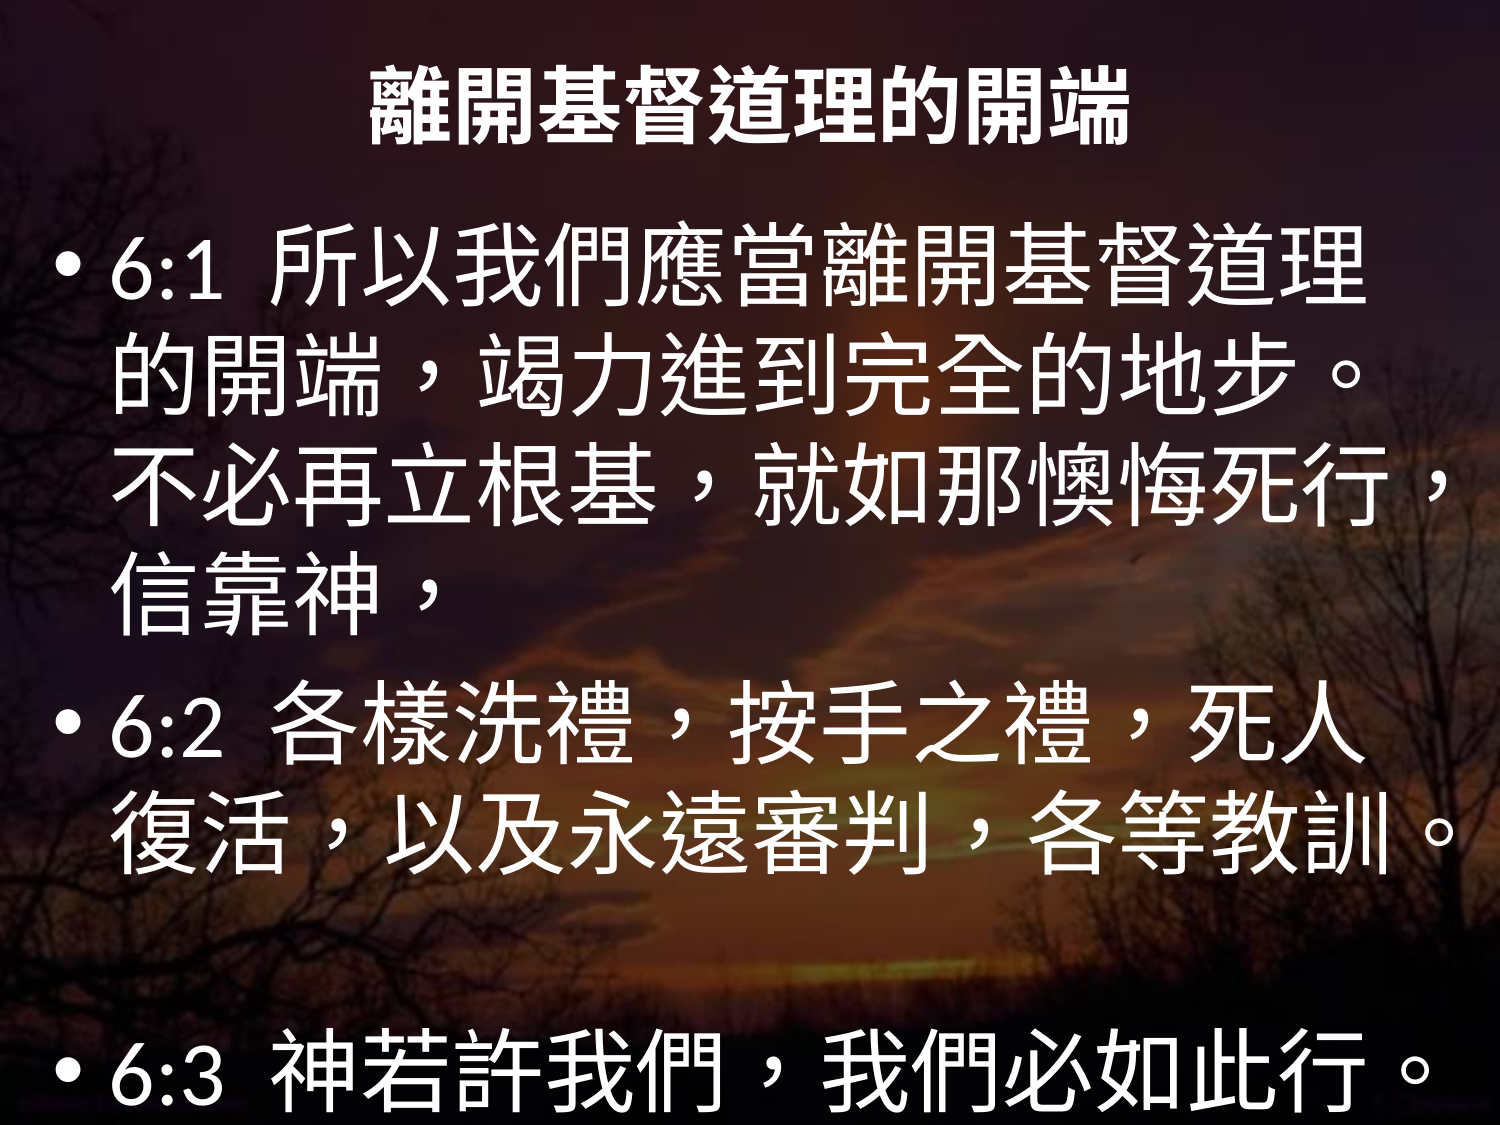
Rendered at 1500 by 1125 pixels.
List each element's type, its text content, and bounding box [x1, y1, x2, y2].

list 6:1 所以我們應當離開基督道理的開端，竭力進到完全的地步。 不必再立根基，就如那懊悔死行，信靠神， 6:2 各樣洗禮，按手之禮，死人復活，以及永遠審判，各等教訓。 6:3 神若許我們，我們必如此行。 [37, 200, 1475, 1100]
picture [0, 0, 1500, 1125]
title 離開基督道理的開端 [75, 45, 1425, 163]
